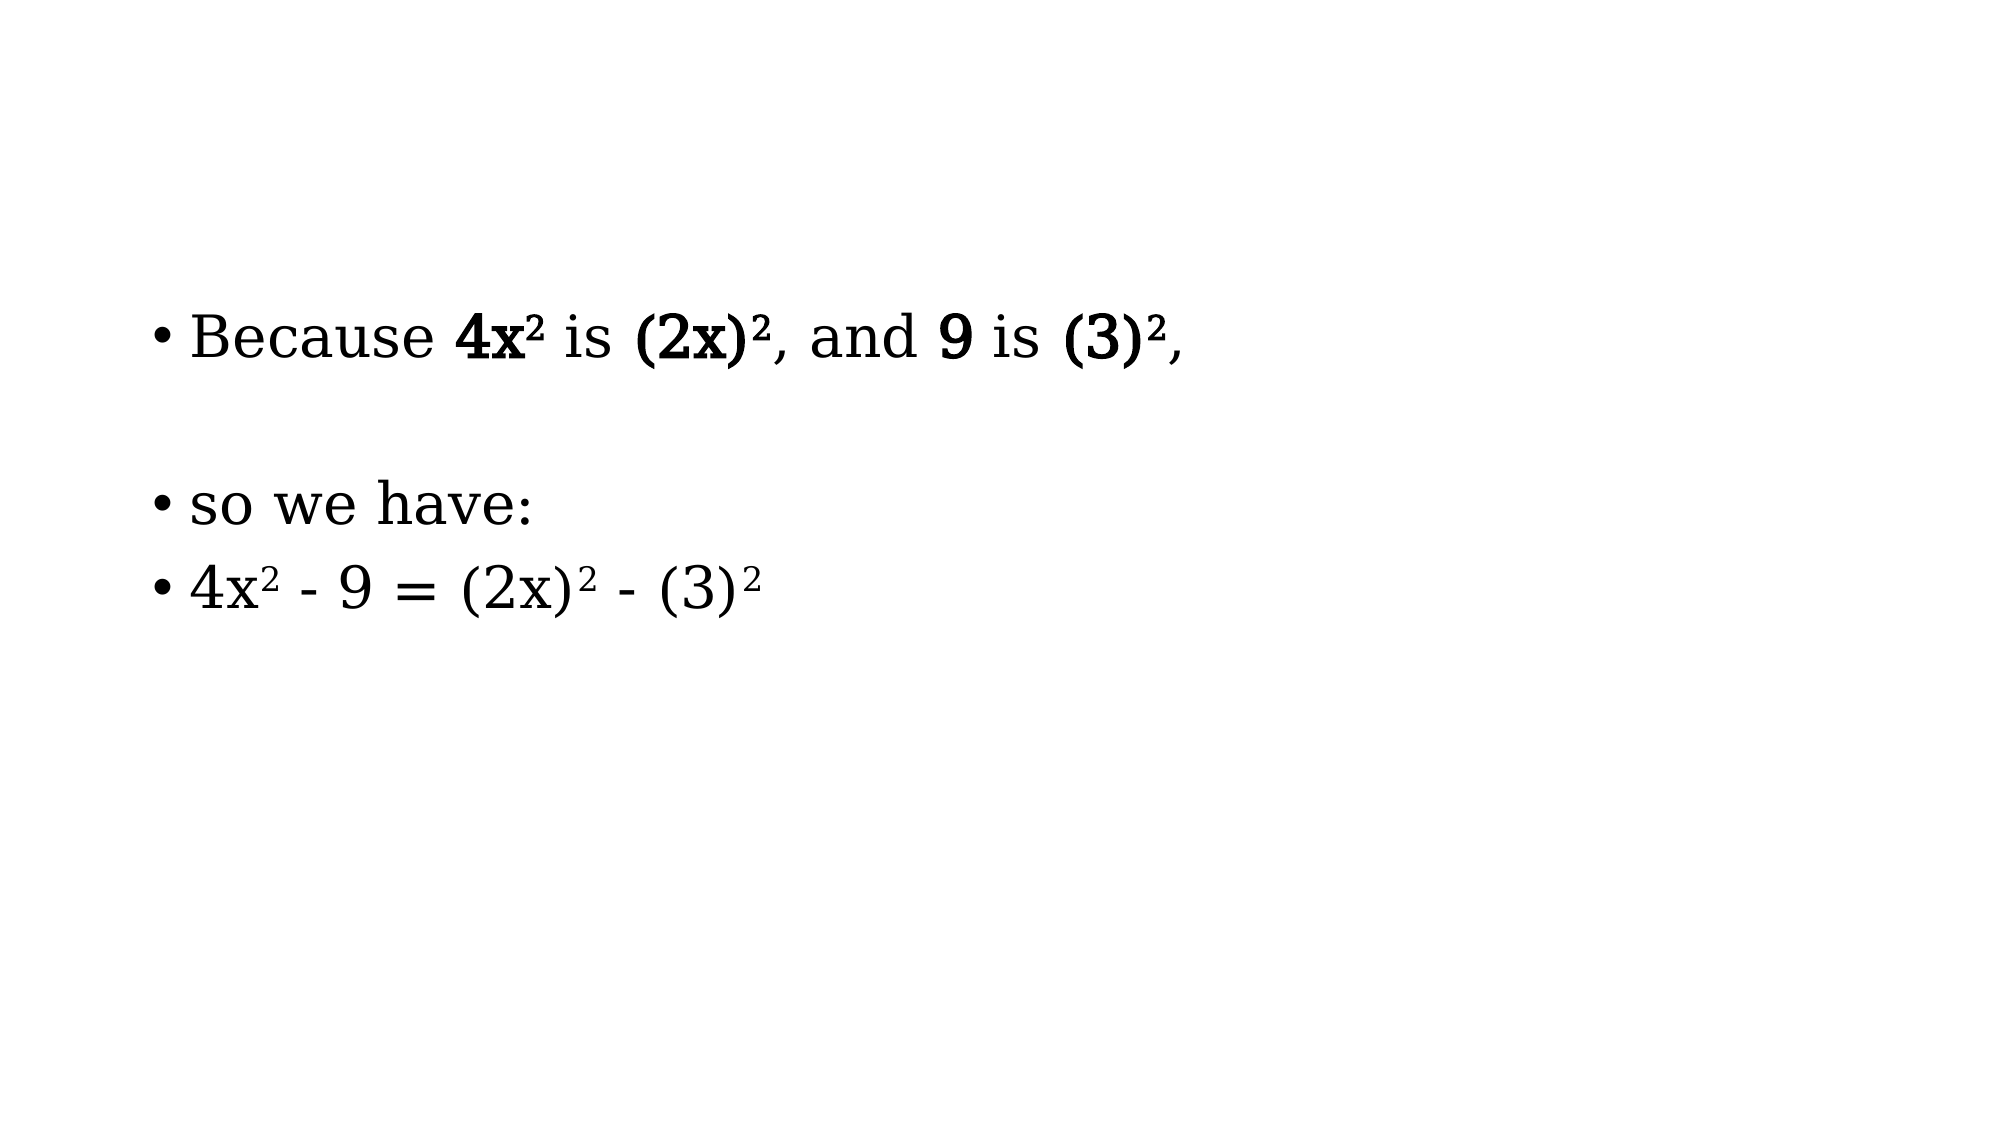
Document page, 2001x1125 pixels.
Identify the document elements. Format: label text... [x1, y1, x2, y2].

list Because 4x2 is (2x)2, and 9 is (3)2, so we have: 4x2 - 9 = (2x)2 - (3)2 [137, 299, 1863, 1014]
